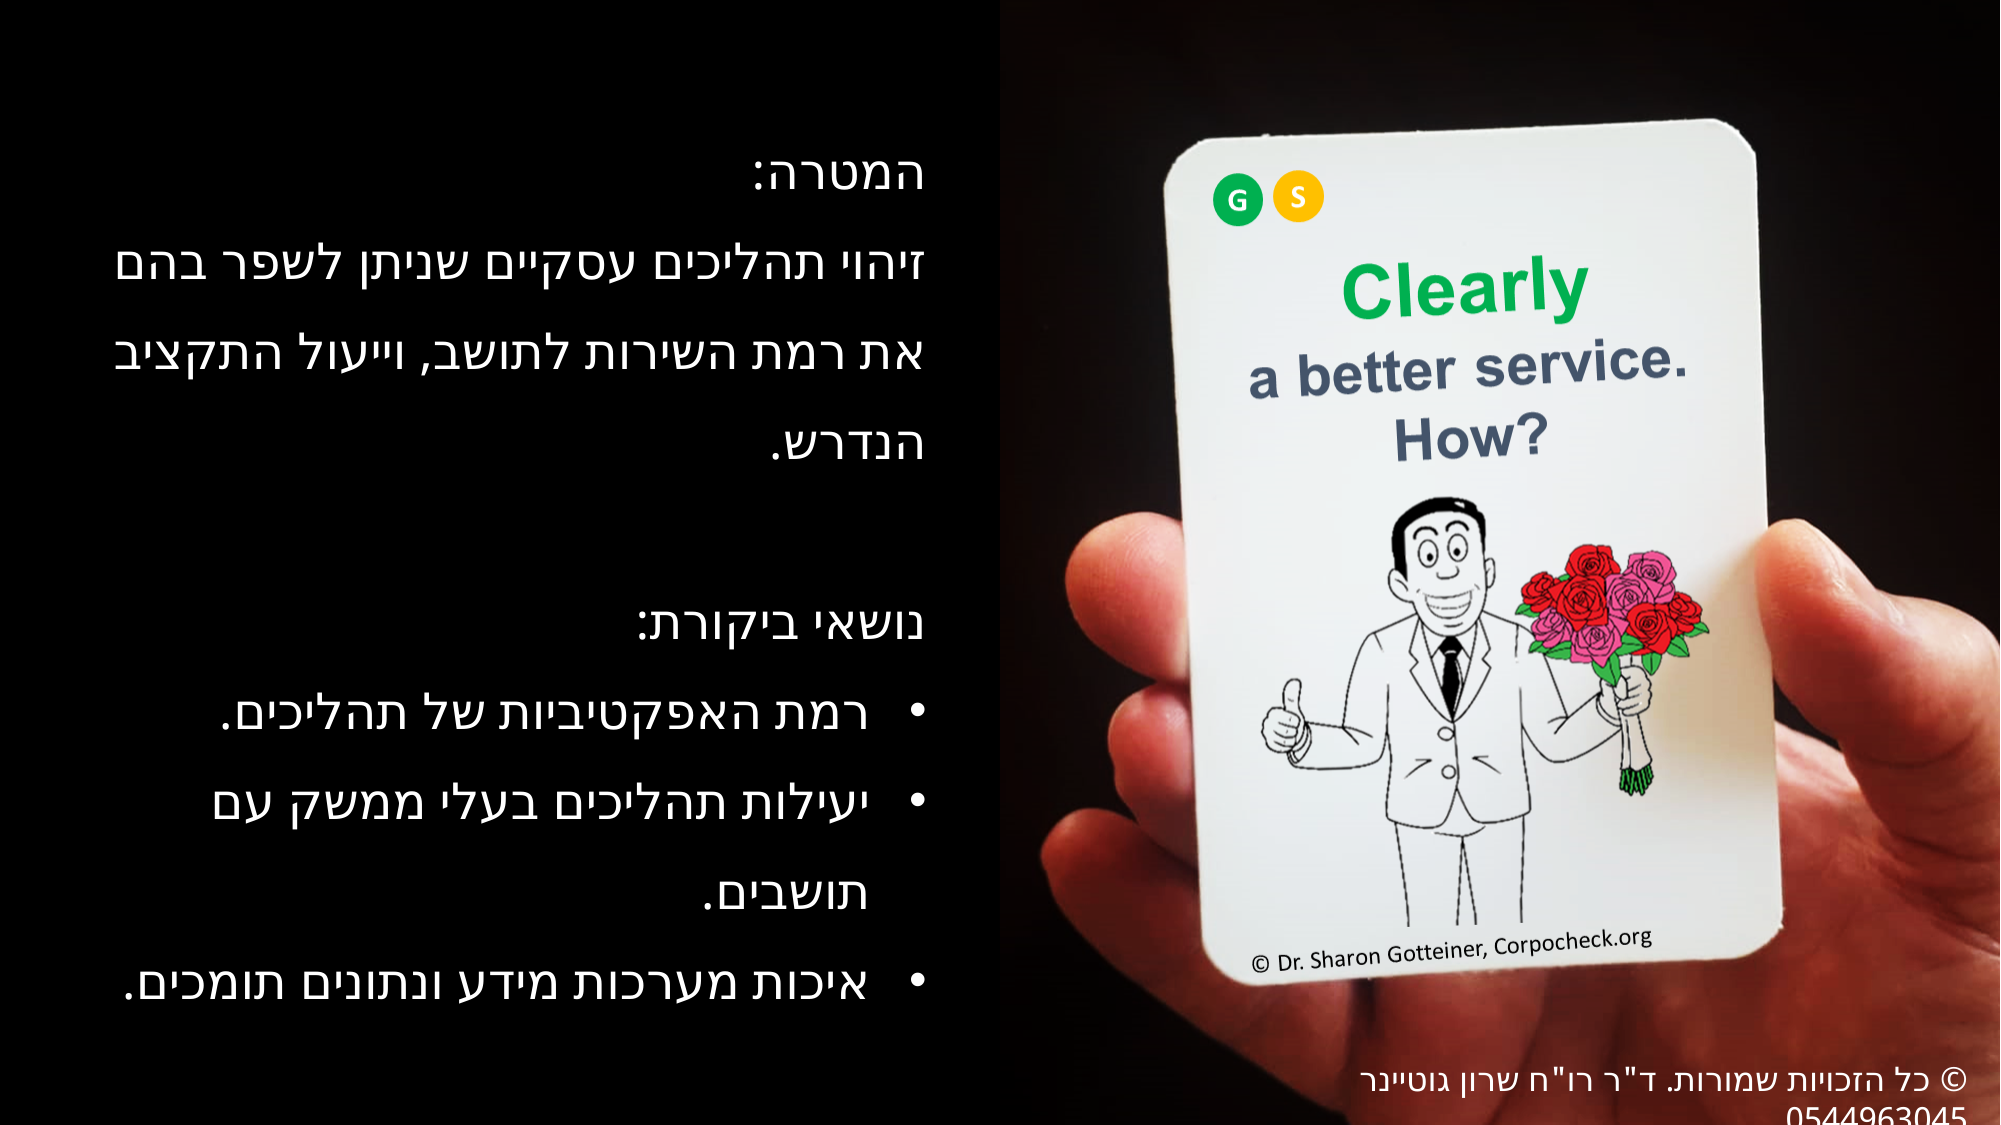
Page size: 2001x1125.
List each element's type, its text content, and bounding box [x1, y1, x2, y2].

text_box המטרה: זיהוי תהליכים עסקיים שניתן לשפר בהם את רמת השירות לתושב, וייעול התקציב הנדרש. נושאי ביקורת: רמת האפקטיביות של תהליכים. יעילות תהליכים בעלי ממשק עם תושבים. איכות מערכות מידע ונתונים תומכים. [33, 101, 942, 1017]
picture [999, 0, 2000, 1125]
text_box [0, 0, 999, 1125]
